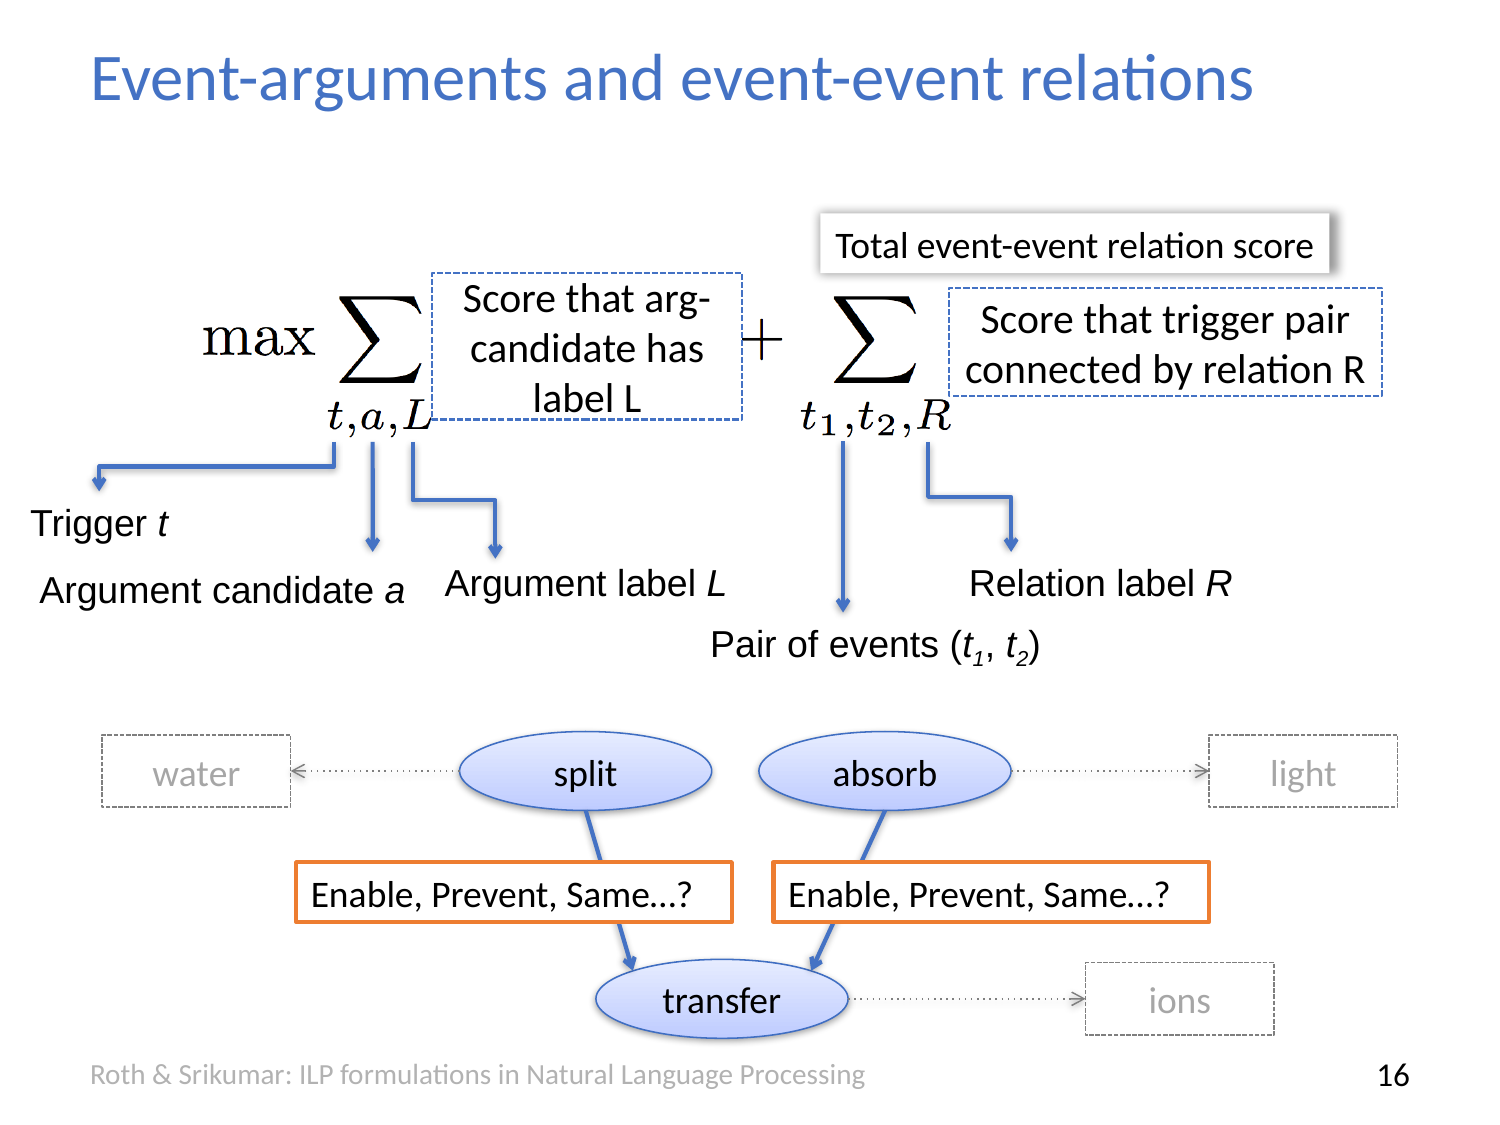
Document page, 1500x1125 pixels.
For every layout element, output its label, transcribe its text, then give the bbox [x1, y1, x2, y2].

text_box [101, 731, 1398, 1039]
text_box Trigger t [15, 491, 183, 552]
text_box Score that trigger pair connected by relation R [1348, 286, 1384, 398]
text_box Argument candidate a [24, 558, 421, 619]
text_box Argument label L [429, 551, 743, 612]
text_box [395, 458, 513, 542]
title Event-arguments and event-event relations [75, 23, 1425, 125]
text_box Relation label R [954, 551, 1248, 612]
slide_number 15 [1074, 1042, 1425, 1103]
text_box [914, 455, 1025, 539]
footer Roth & Srikumar: ILP formulations in Natural Language Processing [75, 1042, 988, 1103]
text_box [191, 348, 242, 585]
text_box Total event-event relation score [818, 211, 1331, 248]
text_box Pair of events (t1, t2) [695, 612, 1077, 679]
picture [173, 249, 1343, 459]
